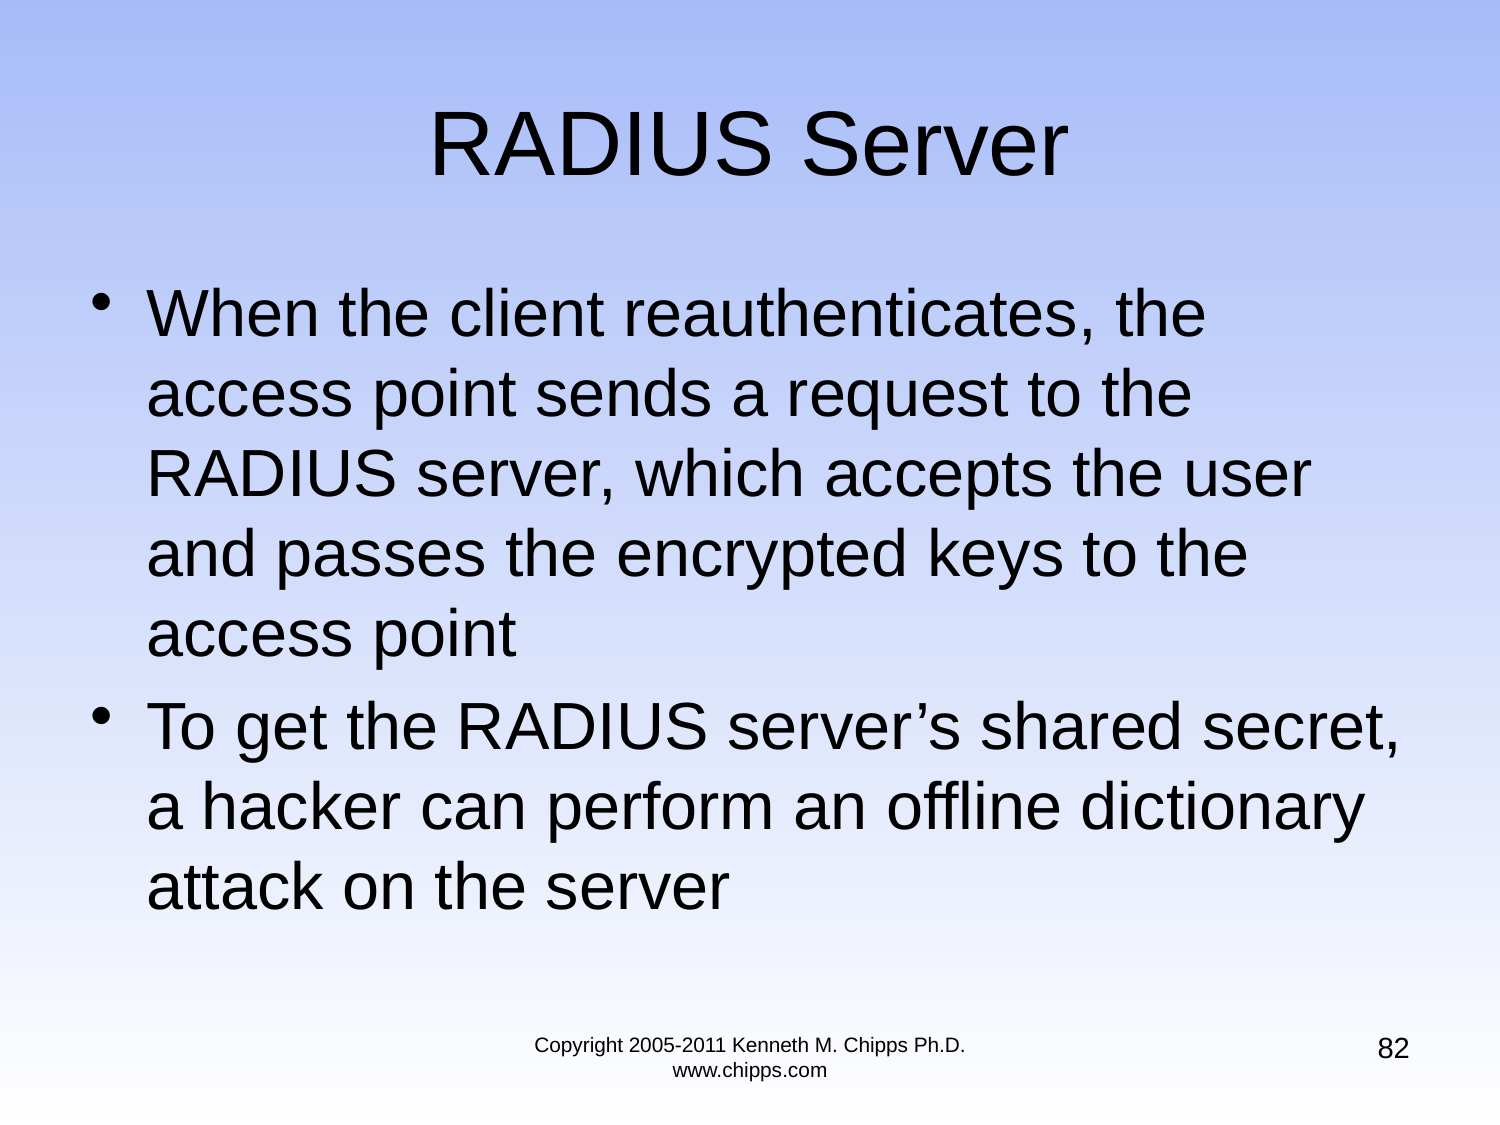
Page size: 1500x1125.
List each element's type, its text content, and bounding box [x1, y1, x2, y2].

list When the client reauthenticates, the access point sends a request to the RADIUS server, which accepts the user and passes the encrypted keys to the access point To get the RADIUS server’s shared secret, a hacker can perform an offline dictionary attack on the server [75, 262, 1425, 1005]
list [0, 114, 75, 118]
title RADIUS Server [75, 45, 1425, 233]
footer Copyright 2005-2011 Kenneth M. Chipps Ph.D. www.chipps.com [449, 1024, 1051, 1103]
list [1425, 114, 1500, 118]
slide_number 82 [1074, 1021, 1426, 1101]
